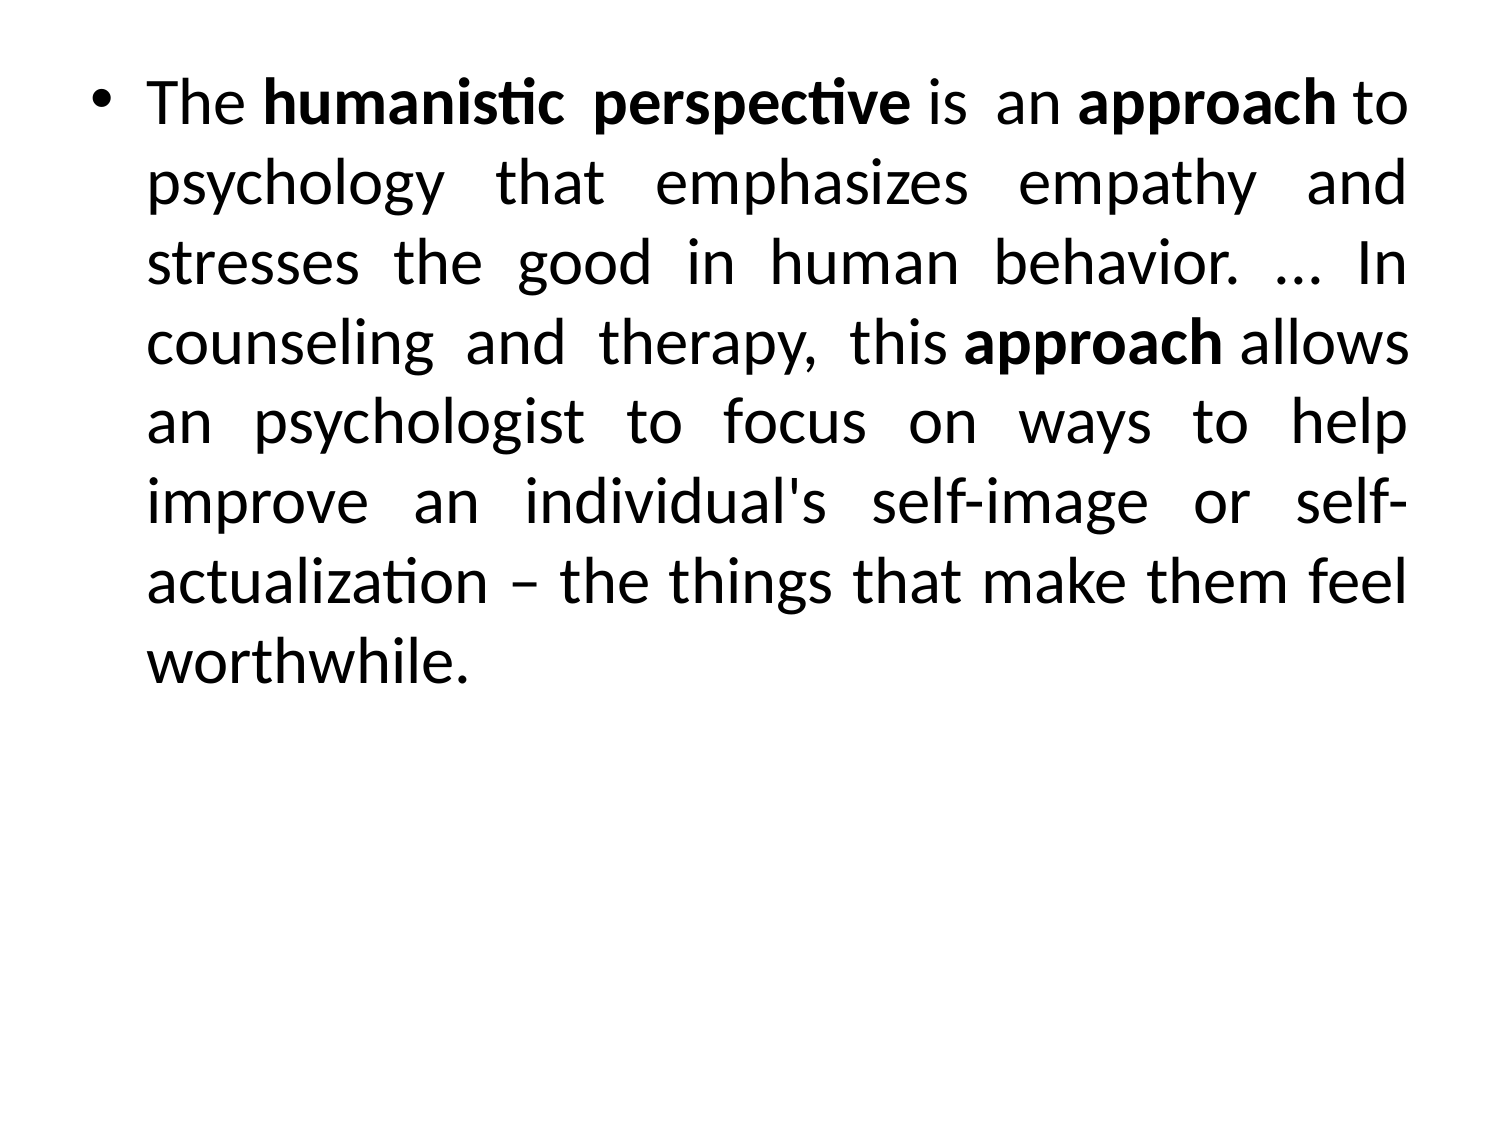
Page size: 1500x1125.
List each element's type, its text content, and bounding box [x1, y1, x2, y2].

list The humanistic perspective is an approach to psychology that emphasizes empathy and stresses the good in human behavior. ... In counseling and therapy, this approach allows an psychologist to focus on ways to help improve an individual's self-image or self-actualization – the things that make them feel worthwhile. [75, 50, 1425, 1059]
